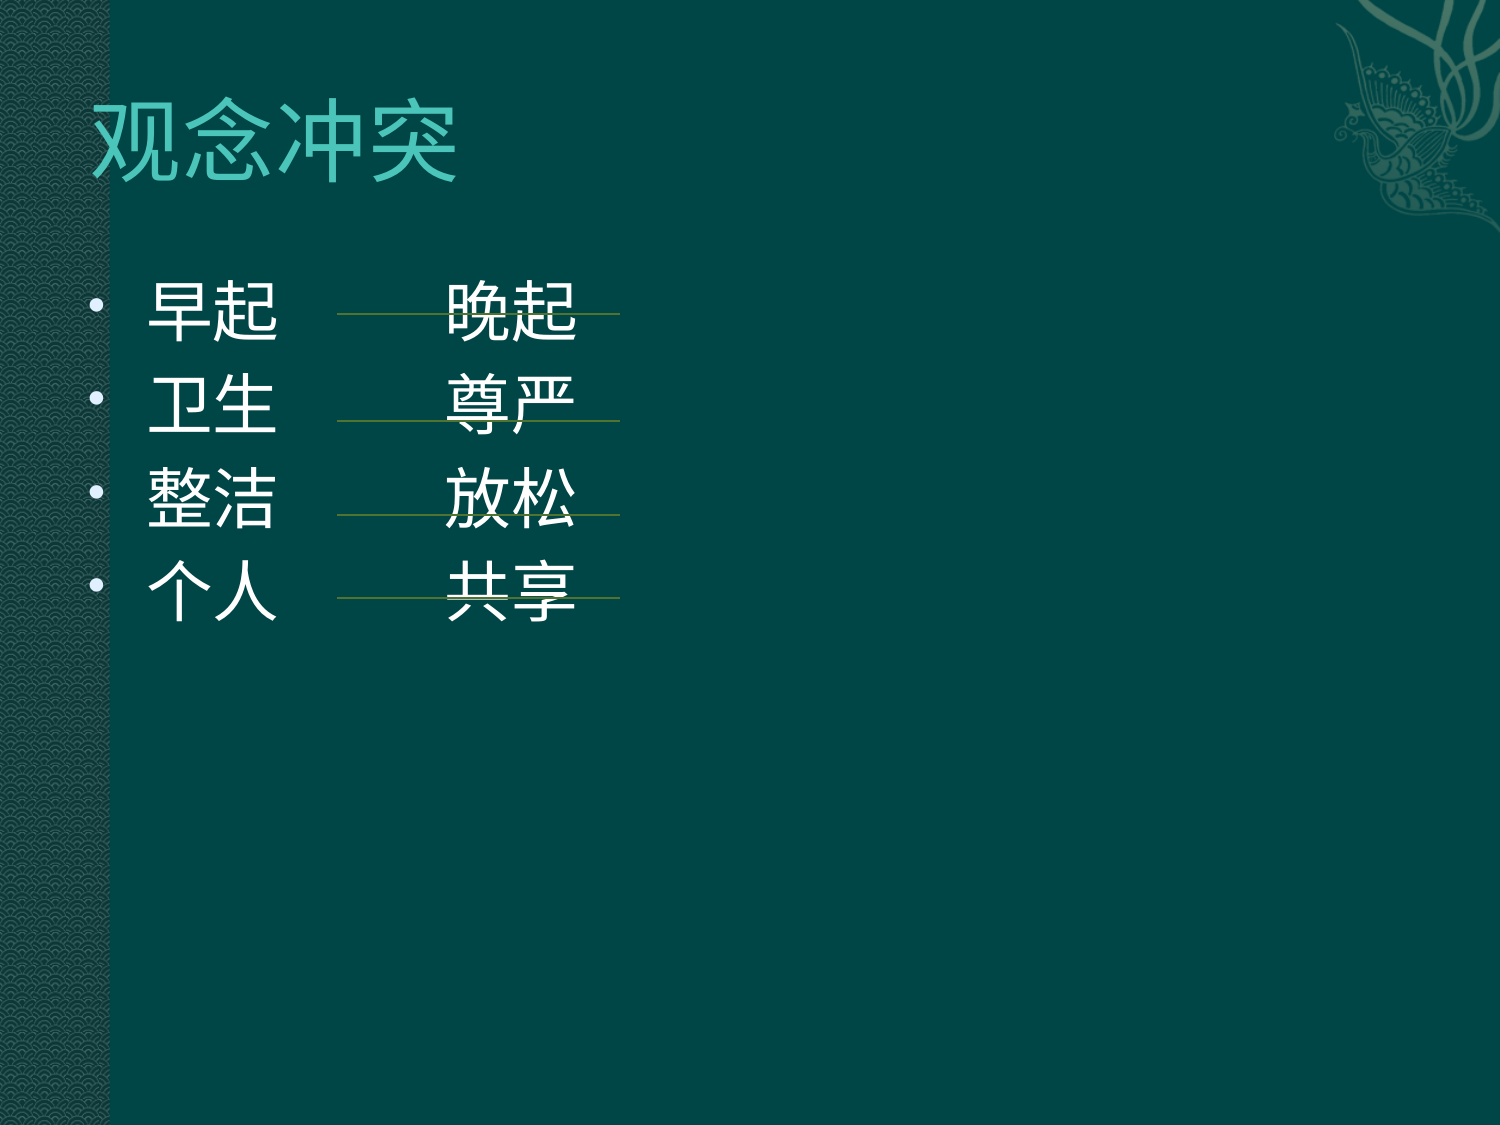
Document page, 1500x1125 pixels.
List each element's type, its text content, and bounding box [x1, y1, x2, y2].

title 观念冲突 [75, 45, 1351, 233]
list 早起 晚起 卫生 尊严 整洁 放松 个人 共享 [75, 262, 1425, 1005]
picture [0, 0, 110, 1125]
